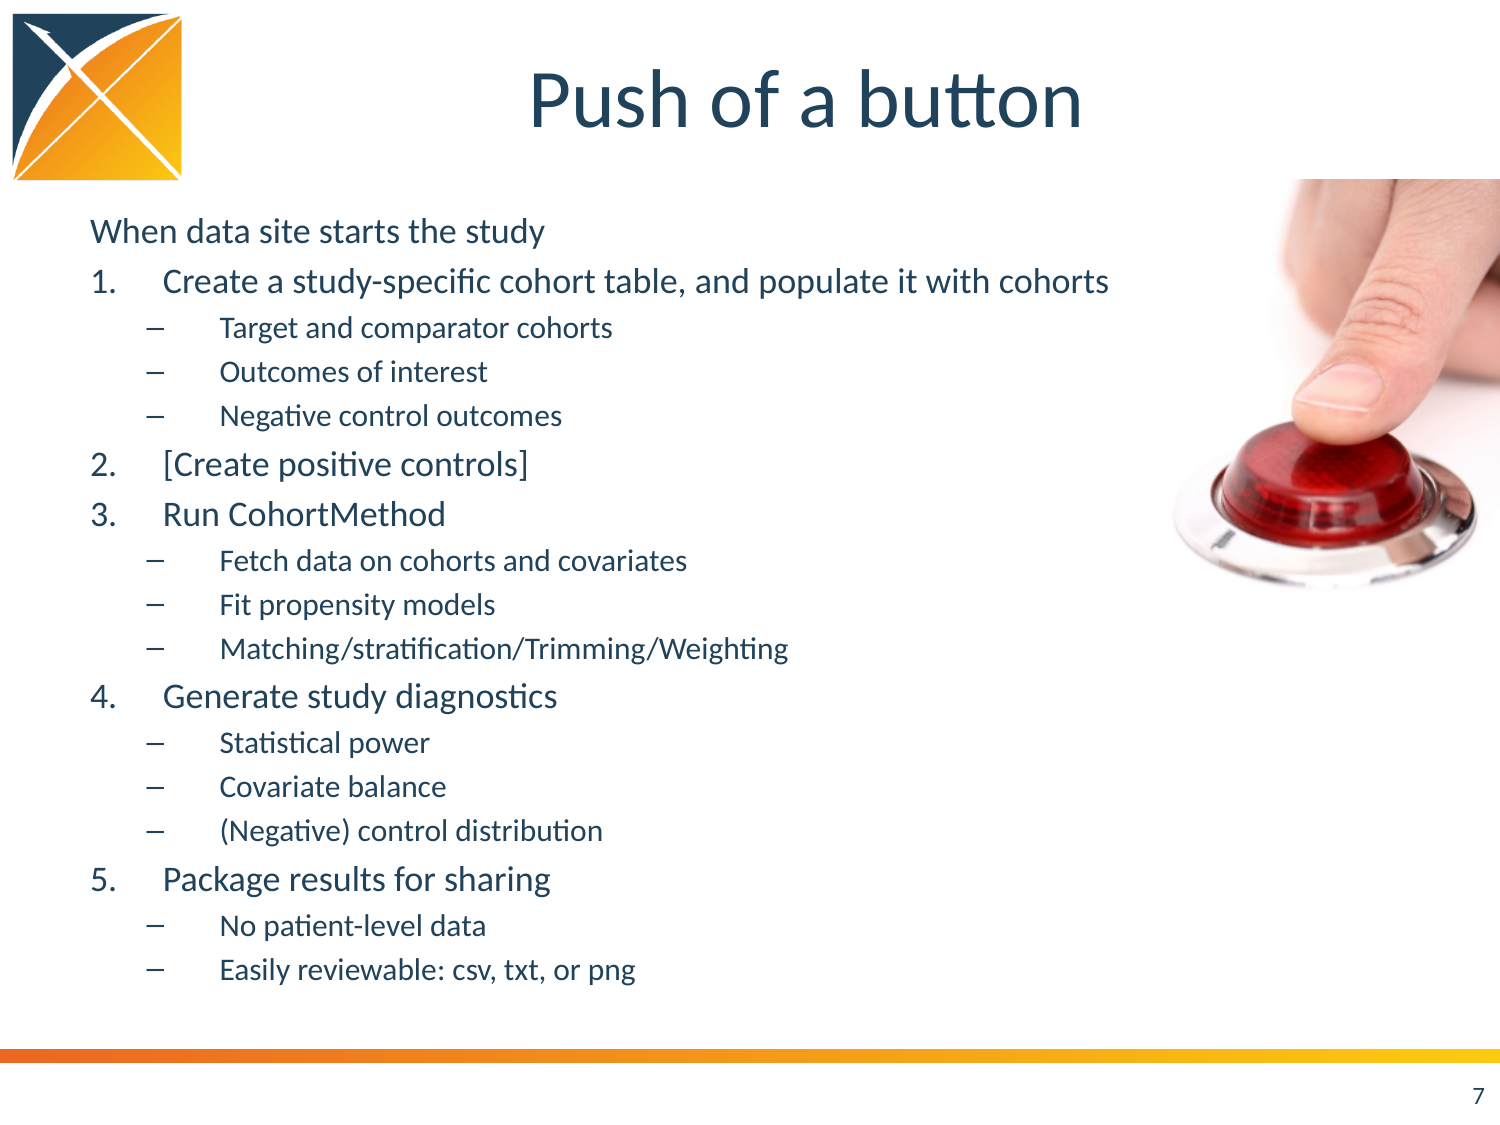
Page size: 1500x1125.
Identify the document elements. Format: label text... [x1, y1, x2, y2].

slide_number 7 [1149, 1065, 1500, 1125]
picture [1119, 179, 1500, 751]
list When data site starts the study Create a study-specific cohort table, and populate it with cohorts Target and comparator cohorts Outcomes of interest Negative control outcomes [Create positive controls] Run CohortMethod Fetch data on cohorts and covariates Fit propensity models Matching/stratification/Trimming/Weighting Generate study diagnostics Statistical power Covariate balance (Negative) control distribution Package results for sharing No patient-level data Easily reviewable: csv, txt, or png [75, 200, 1425, 1005]
picture [0, 0, 206, 200]
title Push of a button [187, 24, 1425, 163]
